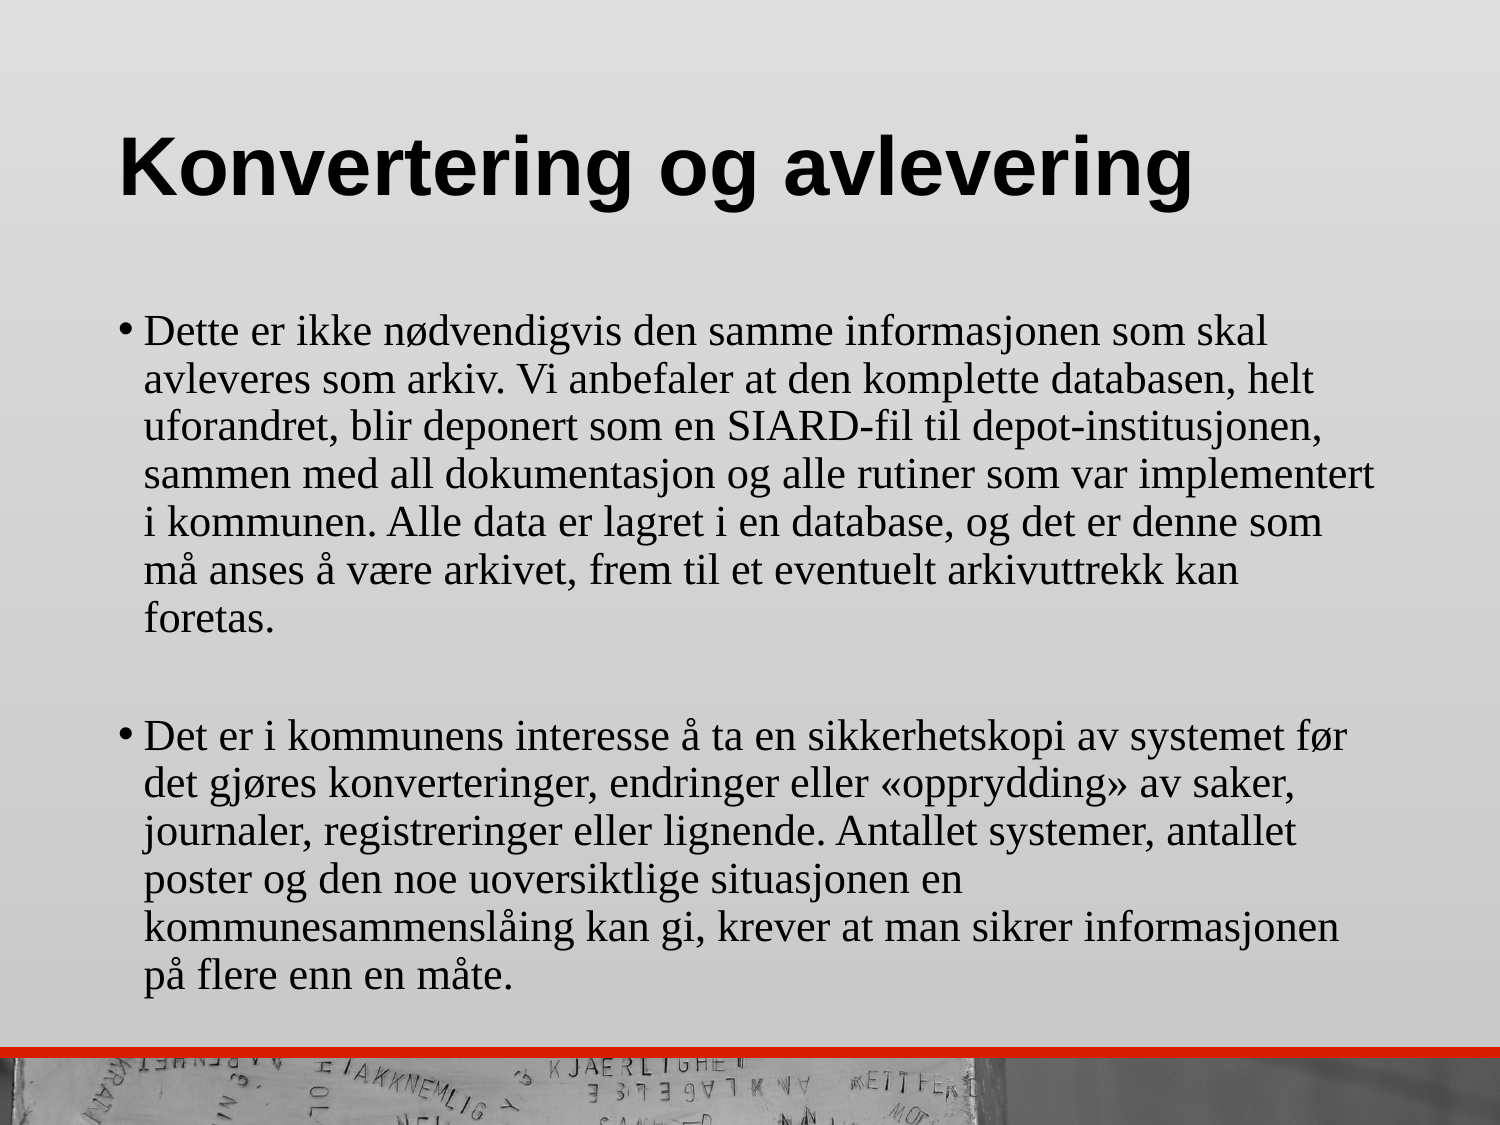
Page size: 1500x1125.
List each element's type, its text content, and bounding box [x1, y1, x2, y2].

title Konvertering og avlevering [103, 59, 1397, 278]
picture [0, 1058, 1500, 1125]
list Dette er ikke nødvendigvis den samme informasjonen som skal avleveres som arkiv. Vi anbefaler at den komplette databasen, helt uforandret, blir deponert som en SIARD-fil til depot-institusjonen, sammen med all dokumentasjon og alle rutiner som var implementert i kommunen. Alle data er lagret i en database, og det er denne som må anses å være arkivet, frem til et eventuelt arkivuttrekk kan foretas. Det er i kommunens interesse å ta en sikkerhetskopi av systemet før det gjøres konverteringer, endringer eller «opprydding» av saker, journaler, registreringer eller lignende. Antallet systemer, antallet poster og den noe uoversiktlige situasjonen en kommunesammenslåing kan gi, krever at man sikrer informasjonen på flere enn en måte. [103, 299, 1397, 1014]
